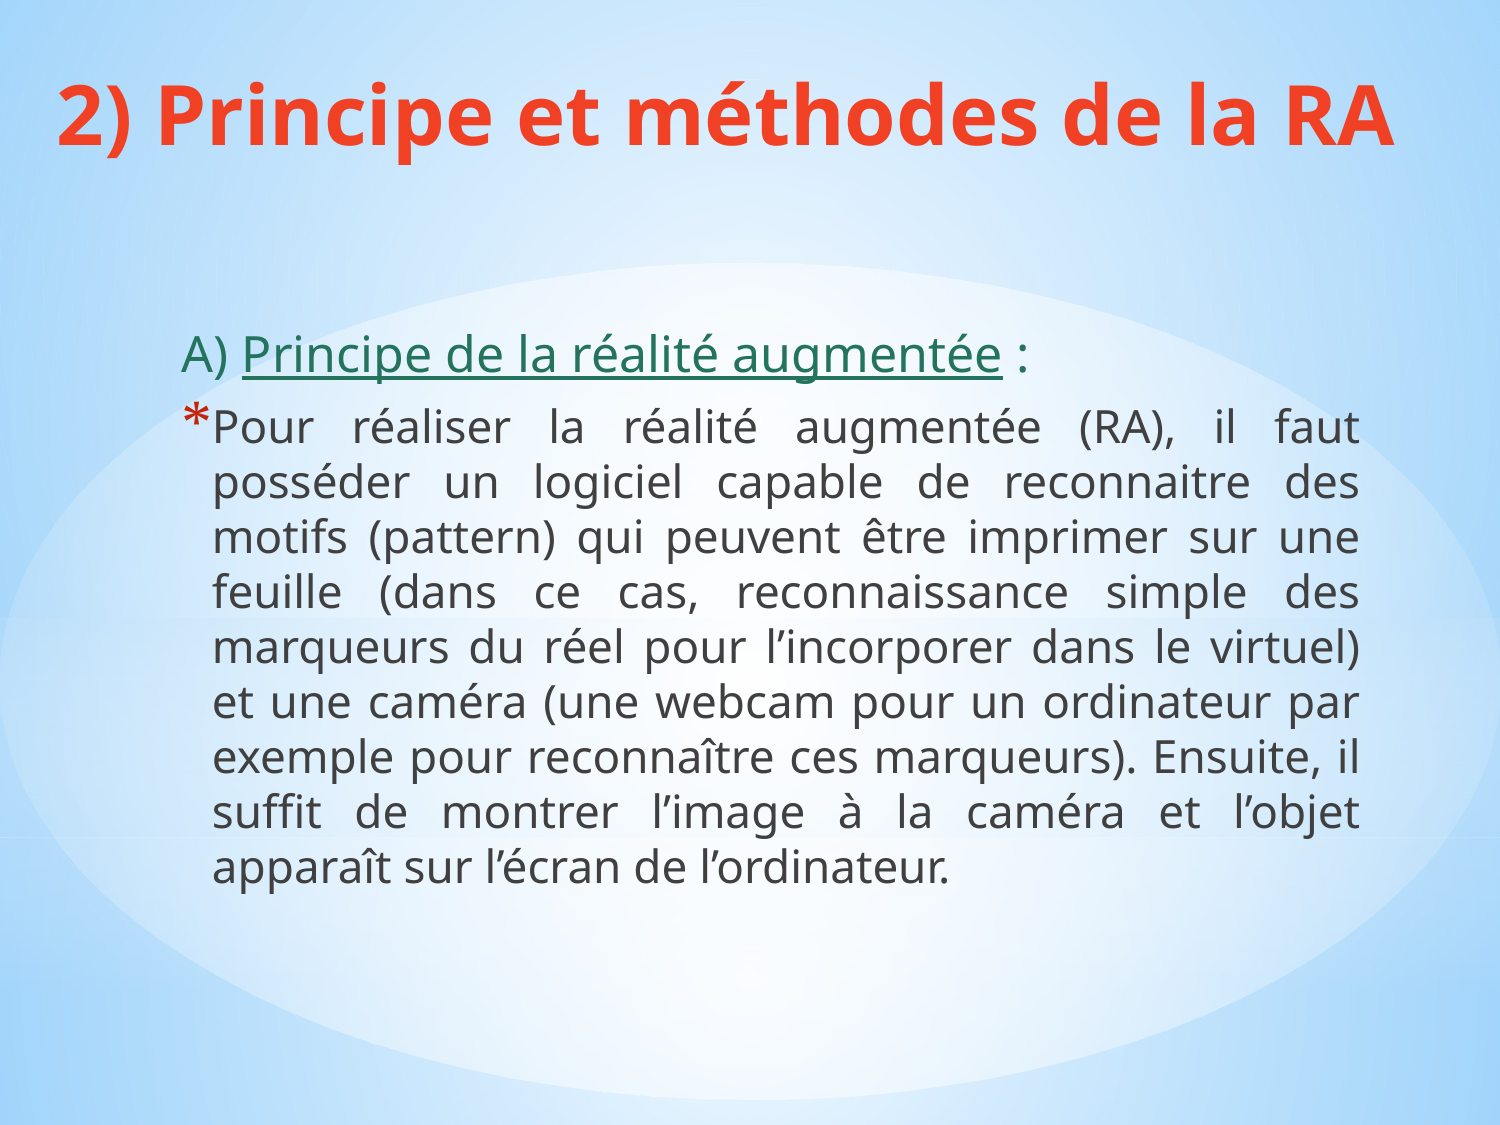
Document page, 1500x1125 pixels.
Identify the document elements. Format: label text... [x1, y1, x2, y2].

list A) Principe de la réalité augmentée : Pour réaliser la réalité augmentée (RA), il faut posséder un logiciel capable de reconnaitre des motifs (pattern) qui peuvent être imprimer sur une feuille (dans ce cas, reconnaissance simple des marqueurs du réel pour l’incorporer dans le virtuel) et une caméra (une webcam pour un ordinateur par exemple pour reconnaître ces marqueurs). Ensuite, il suffit de montrer l’image à la caméra et l’objet apparaît sur l’écran de l’ordinateur. [159, 314, 1376, 1106]
title 2) Principe et méthodes de la RA [0, 54, 1453, 243]
